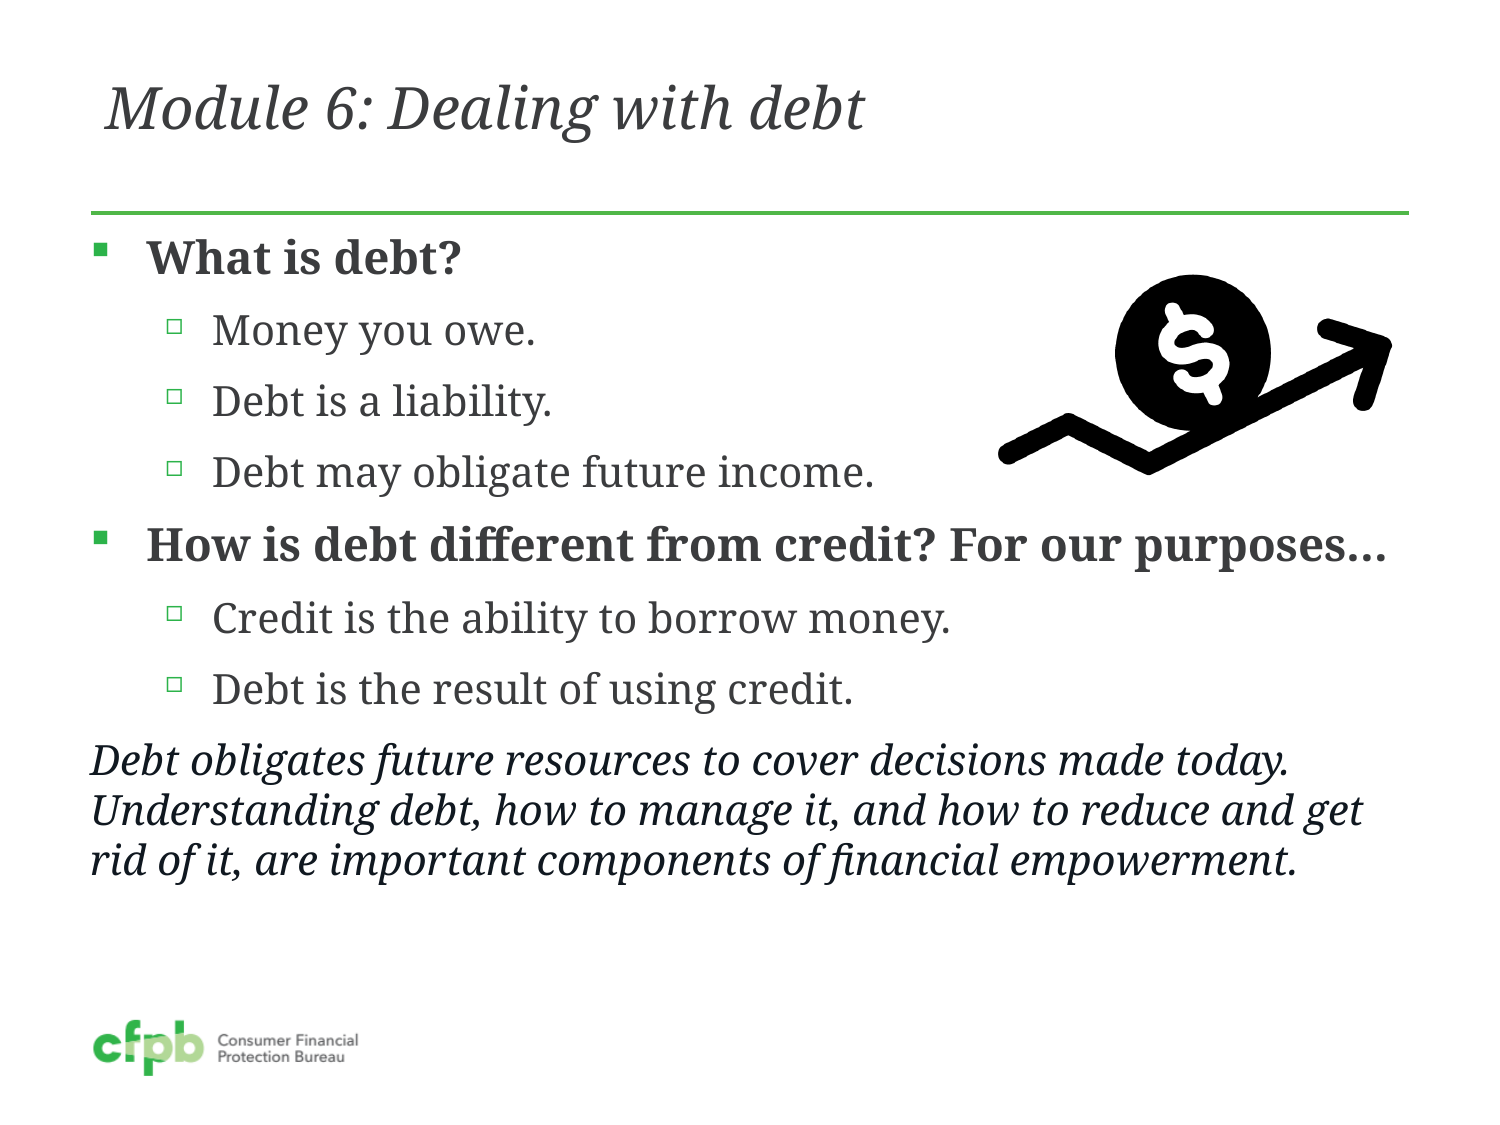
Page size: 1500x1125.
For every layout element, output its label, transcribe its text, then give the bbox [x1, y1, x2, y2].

title Module 6: Dealing with debt [90, 45, 1410, 167]
list What is debt? Money you owe. Debt is a liability. Debt may obligate future income. How is debt different from credit? For our purposes… Credit is the ability to borrow money. Debt is the result of using credit. Debt obligates future resources to cover decisions made today. Understanding debt, how to manage it, and how to reduce and get rid of it, are important components of financial empowerment. [75, 221, 1410, 995]
picture [977, 222, 1410, 522]
